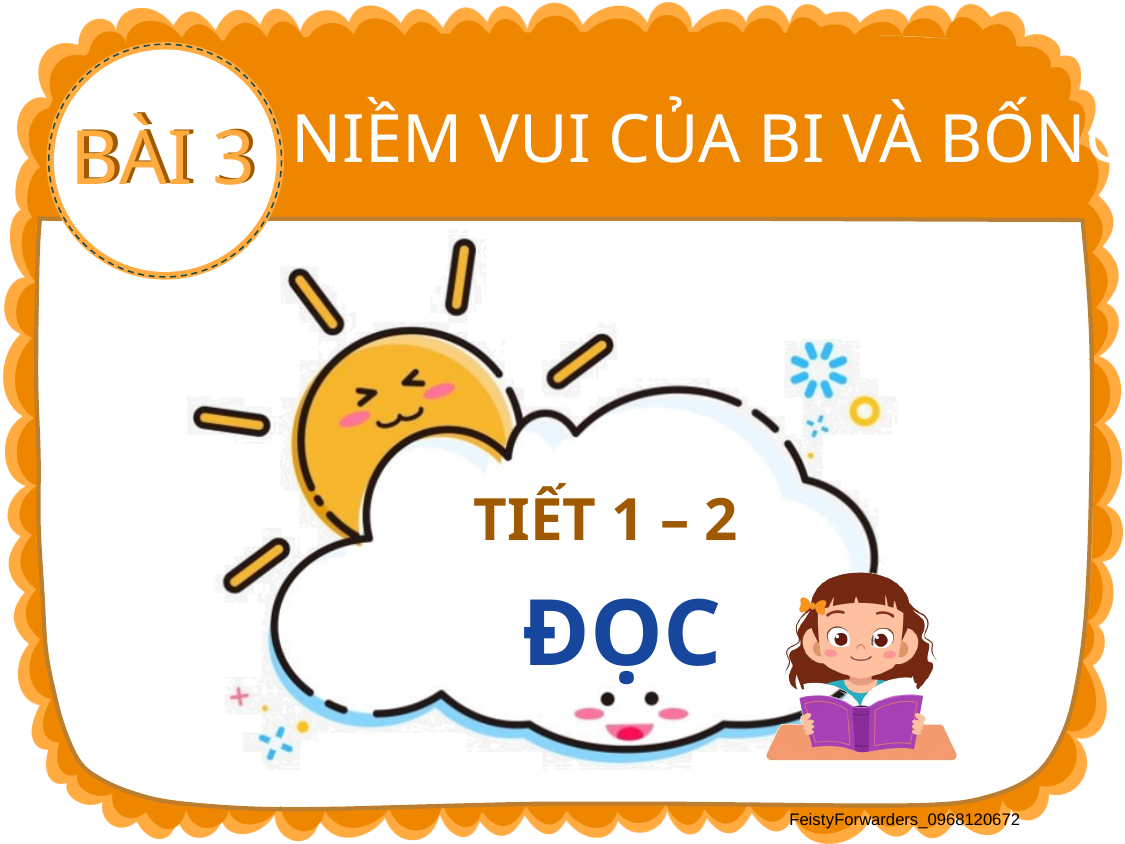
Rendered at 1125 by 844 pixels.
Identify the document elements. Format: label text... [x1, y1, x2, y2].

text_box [187, 227, 911, 773]
picture [0, 0, 1125, 844]
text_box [55, 101, 326, 209]
text_box NIỀM VUI CỦA BI VÀ BỐNG [276, 88, 1125, 184]
picture [39, 221, 1089, 807]
